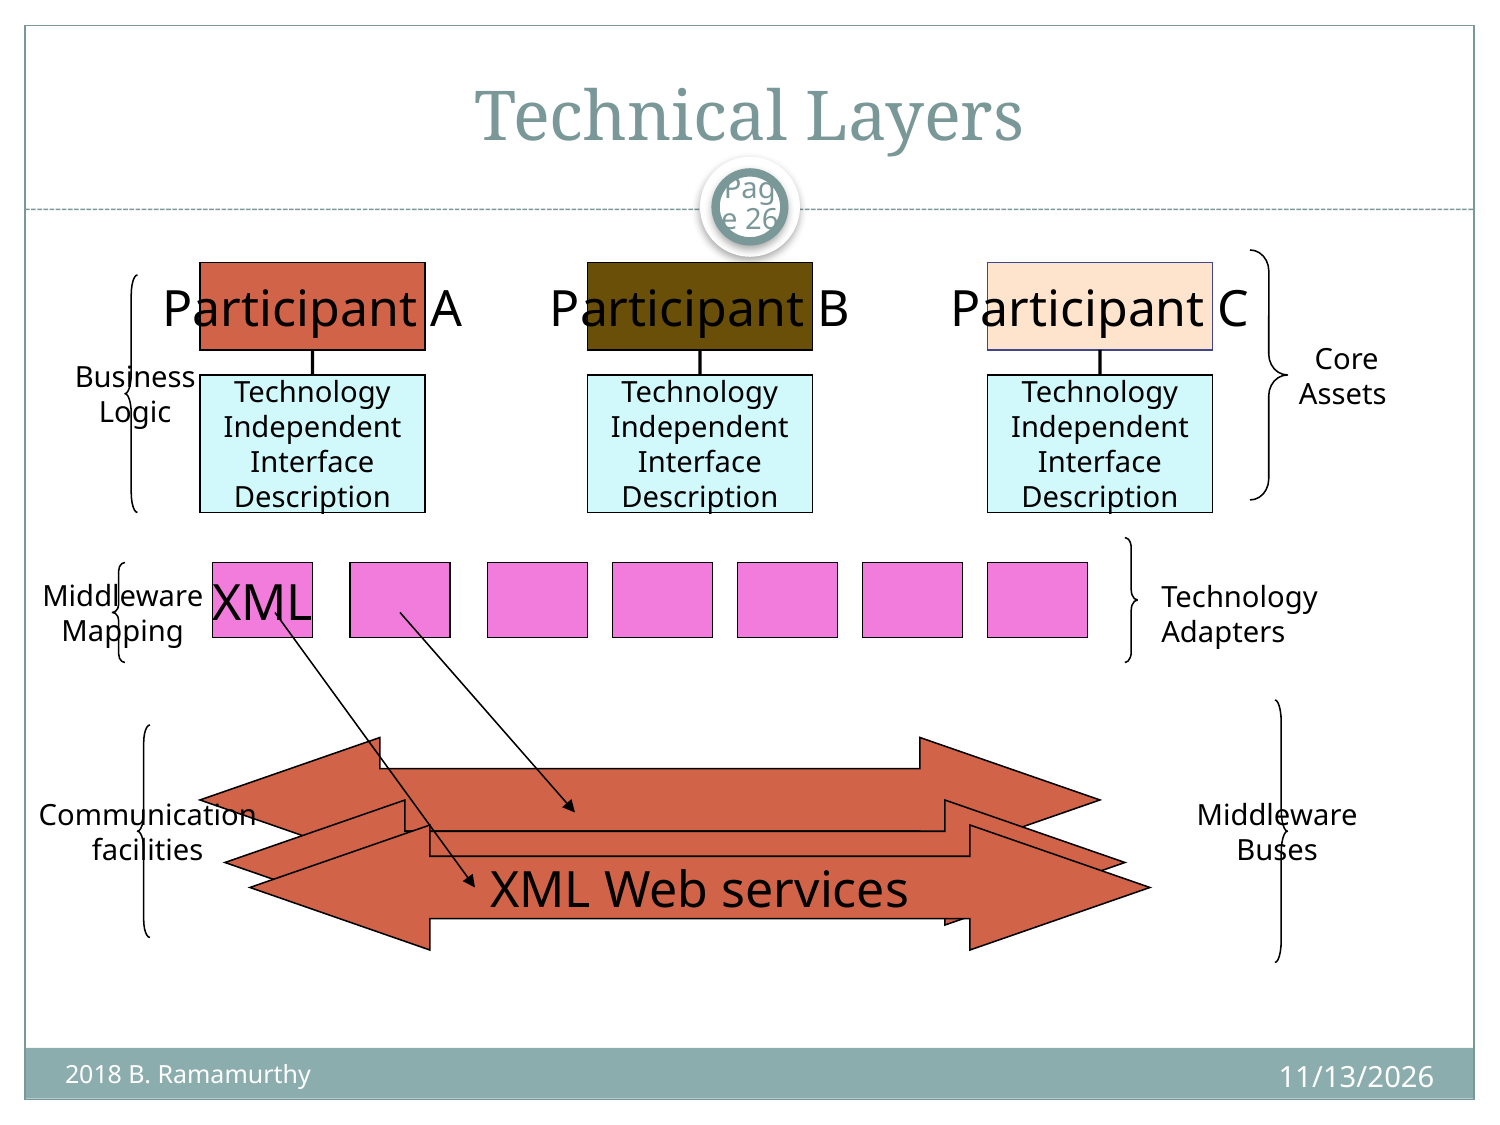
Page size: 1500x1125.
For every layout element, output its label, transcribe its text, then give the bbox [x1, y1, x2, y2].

text_box XML Web services [249, 825, 1150, 951]
text_box [399, 612, 575, 813]
text_box [224, 800, 409, 879]
text_box Participant B [587, 262, 813, 350]
text_box Technology Adapters [1146, 570, 1341, 656]
text_box Technology Independent Interface Description [199, 374, 425, 513]
text_box [430, 831, 451, 856]
text_box Business Logic [124, 274, 138, 513]
text_box [944, 919, 963, 926]
text_box Participant C [987, 262, 1213, 350]
text_box [737, 562, 838, 638]
text_box [487, 562, 588, 638]
title Technical Layers [49, 37, 1450, 162]
text_box Core Assets [1250, 249, 1288, 500]
text_box Communication facilities [137, 724, 150, 938]
text_box Technology Independent Interface Description [587, 374, 813, 513]
text_box [199, 741, 428, 836]
text_box Technology Independent Interface Description [987, 374, 1213, 513]
text_box Middleware Buses [1274, 699, 1288, 963]
text_box XML [212, 562, 313, 638]
text_box [862, 562, 963, 638]
text_box [1124, 537, 1138, 663]
text_box [274, 612, 475, 888]
text_box [389, 737, 1100, 831]
text_box [369, 737, 380, 755]
text_box Participant A [199, 262, 425, 350]
footer 2018 B. Ramamurthy [50, 1051, 638, 1112]
text_box [987, 562, 1088, 638]
slide_number Page 26 [712, 170, 788, 243]
text_box [612, 562, 713, 638]
text_box Middleware Mapping [112, 562, 125, 663]
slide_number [950, 1050, 1450, 1111]
text_box [350, 562, 450, 638]
text_box [435, 800, 1125, 871]
